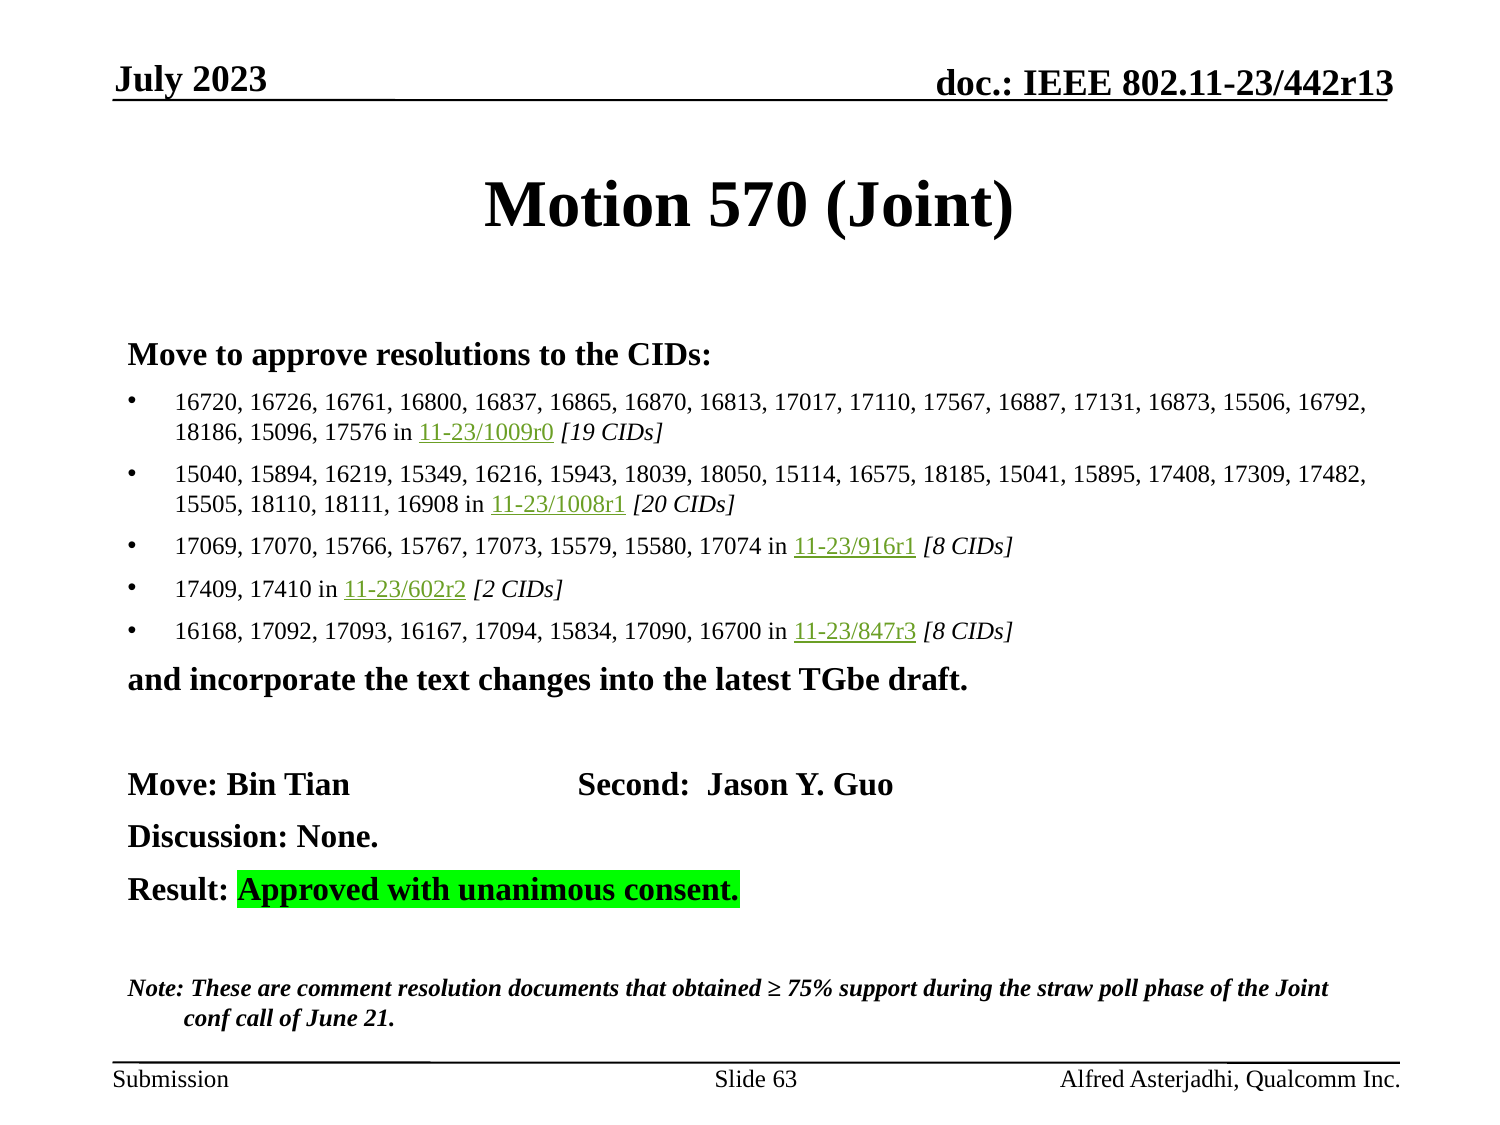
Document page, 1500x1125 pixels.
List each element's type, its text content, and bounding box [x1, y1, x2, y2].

list Move to approve resolutions to the CIDs: 16720, 16726, 16761, 16800, 16837, 16865, 16870, 16813, 17017, 17110, 17567, 16887, 17131, 16873, 15506, 16792, 18186, 15096, 17576 in 11-23/1009r0 [19 CIDs] 15040, 15894, 16219, 15349, 16216, 15943, 18039, 18050, 15114, 16575, 18185, 15041, 15895, 17408, 17309, 17482, 15505, 18110, 18111, 16908 in 11-23/1008r1 [20 CIDs] 17069, 17070, 15766, 15767, 17073, 15579, 15580, 17074 in 11-23/916r1 [8 CIDs] 17409, 17410 in 11-23/602r2 [2 CIDs] 16168, 17092, 17093, 16167, 17094, 15834, 17090, 16700 in 11-23/847r3 [8 CIDs] and incorporate the text changes into the latest TGbe draft. Move: Bin Tian Second: Jason Y. Guo Discussion: None. Result: Approved with unanimous consent. Note: These are comment resolution documents that obtained ≥ 75% support during the straw poll phase of the Joint conf call of June 21. [112, 324, 1388, 1063]
title Motion 570 (Joint) [112, 112, 1388, 288]
footer Alfred Asterjadhi, Qualcomm Inc. [878, 1061, 1402, 1093]
slide_number Slide 63 [712, 1061, 800, 1123]
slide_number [114, 54, 423, 100]
